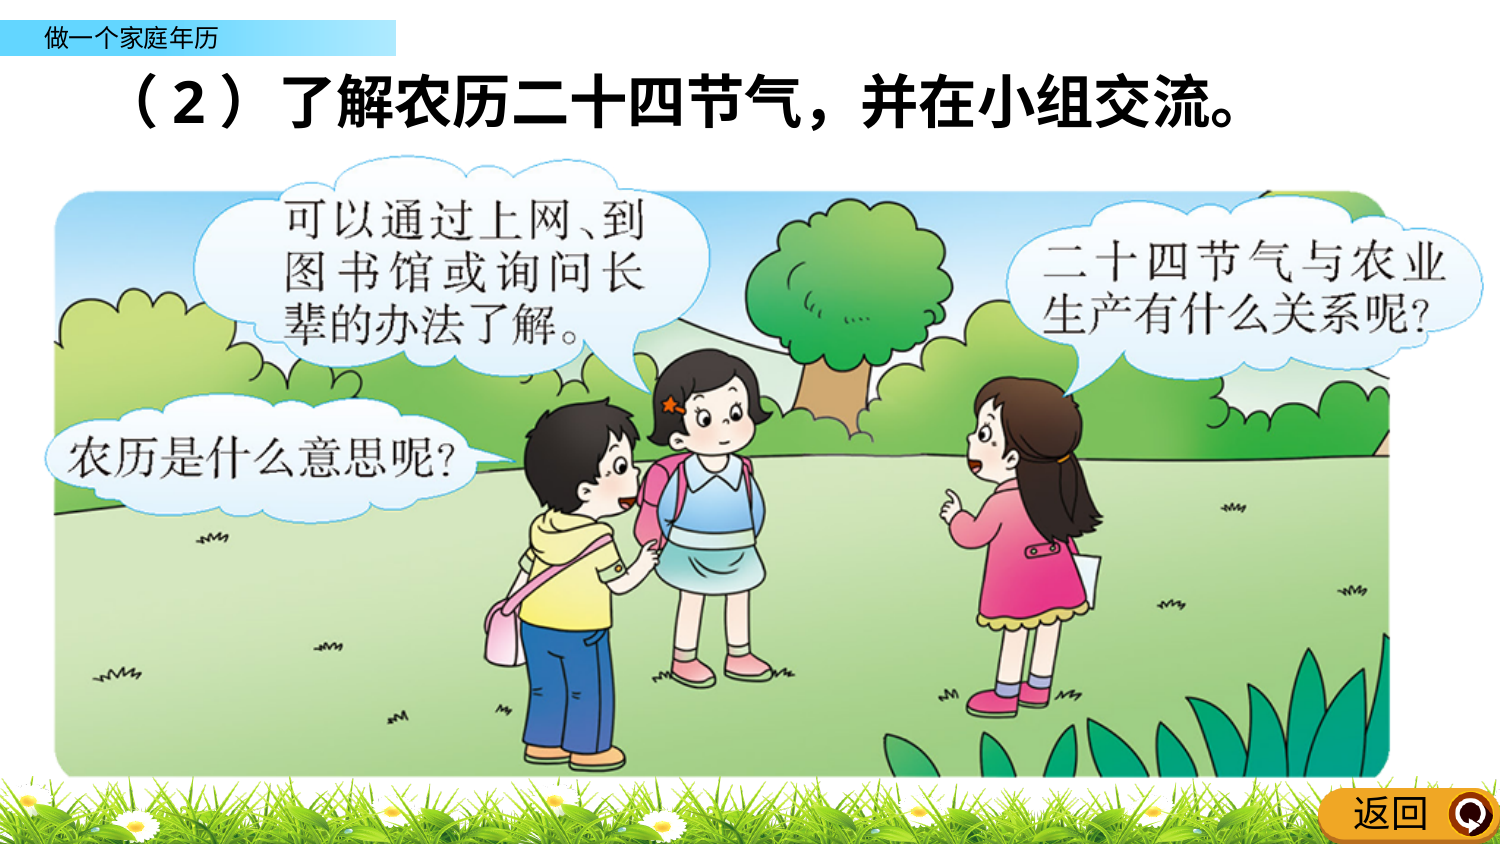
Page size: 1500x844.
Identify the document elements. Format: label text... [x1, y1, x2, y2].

picture [0, 143, 1500, 844]
text_box （2）了解农历二十四节气，并在小组交流。 [85, 58, 1284, 142]
